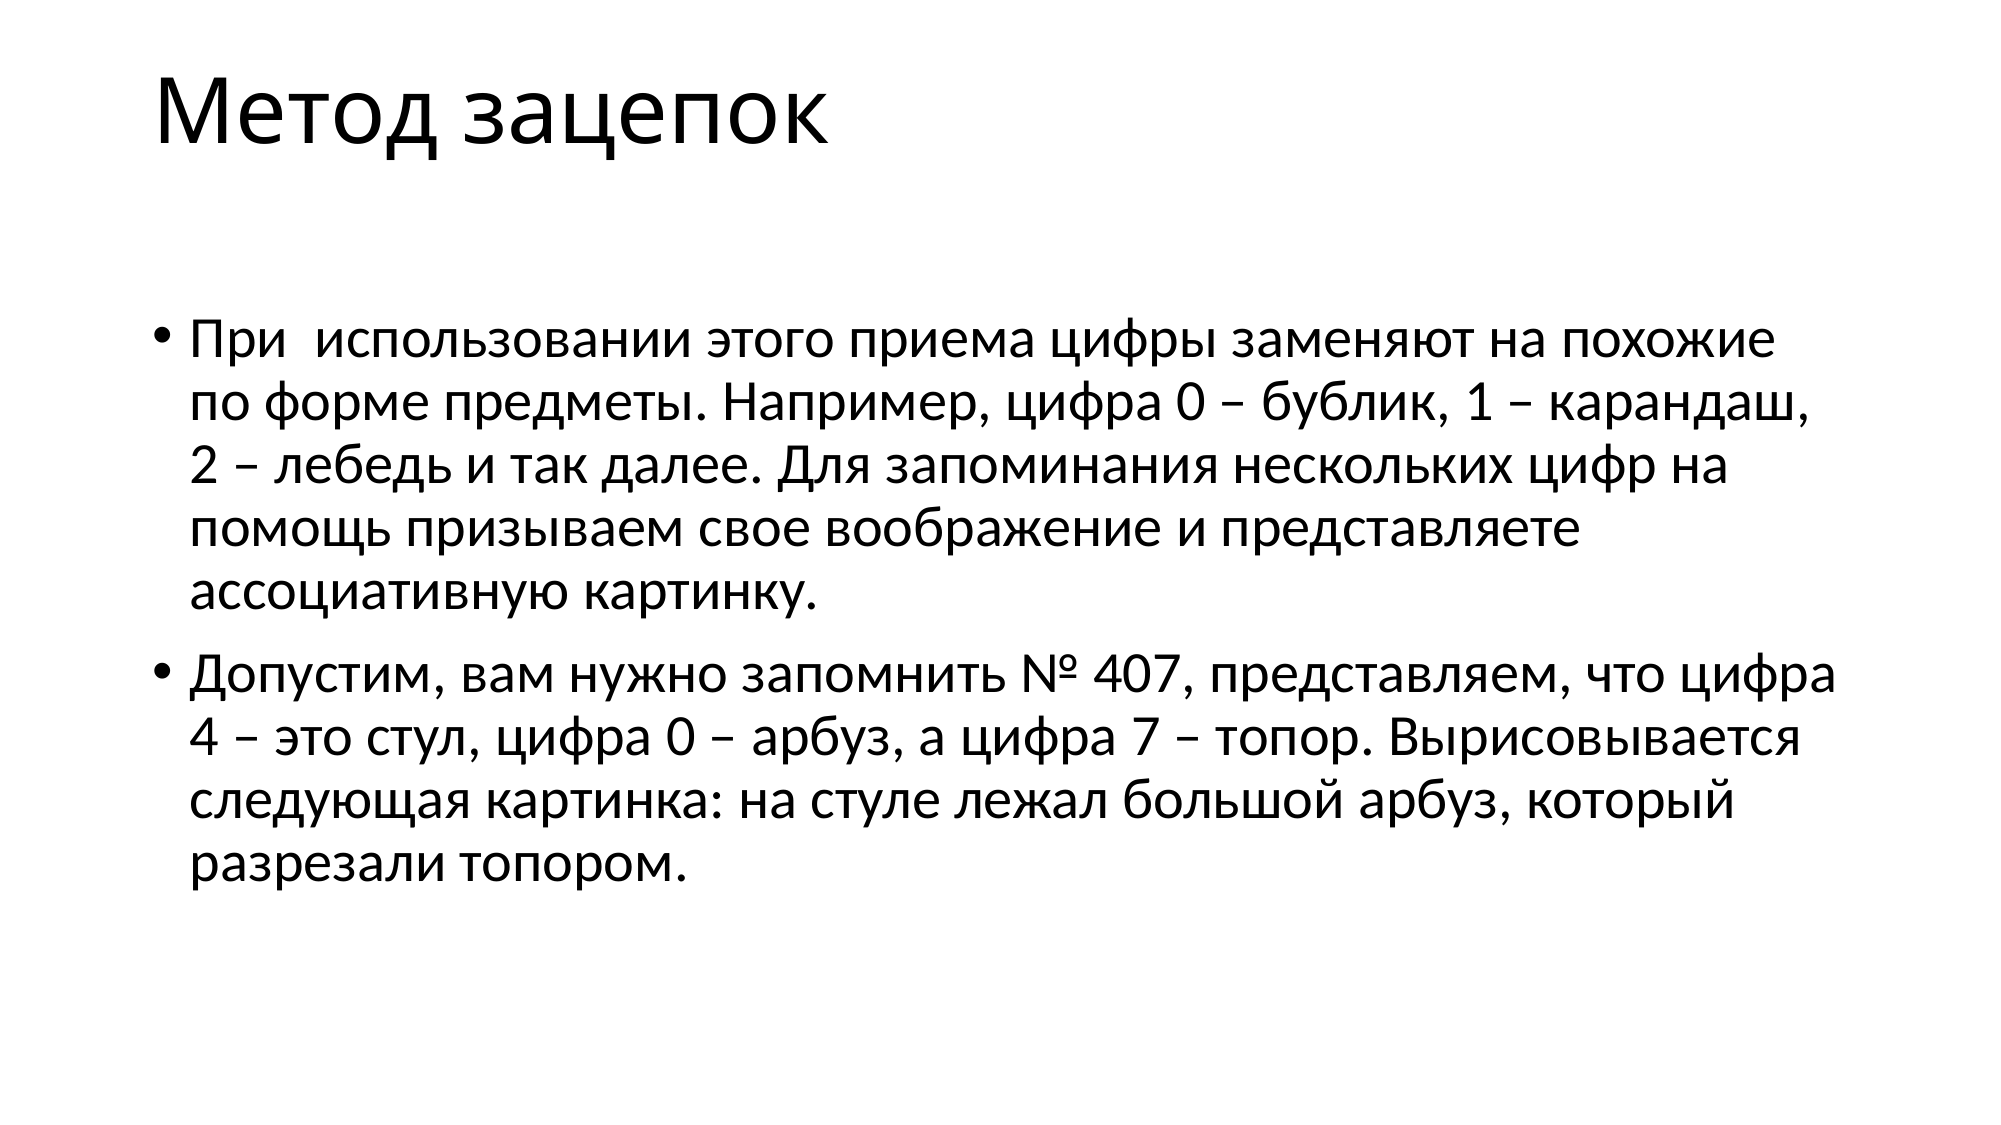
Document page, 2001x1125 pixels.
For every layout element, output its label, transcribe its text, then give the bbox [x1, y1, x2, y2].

list При использовании этого приема цифры заменяют на похожие по форме предметы. Например, цифра 0 – бублик, 1 – карандаш, 2 – лебедь и так далее. Для запоминания нескольких цифр на помощь призываем свое воображение и представляете ассоциативную картинку. Допустим, вам нужно запомнить № 407, представляем, что цифра 4 – это стул, цифра 0 – арбуз, а цифра 7 – топор. Вырисовывается следующая картинка: на стуле лежал большой арбуз, который разрезали топором. [137, 299, 1863, 1014]
title Метод зацепок [137, 59, 1863, 278]
